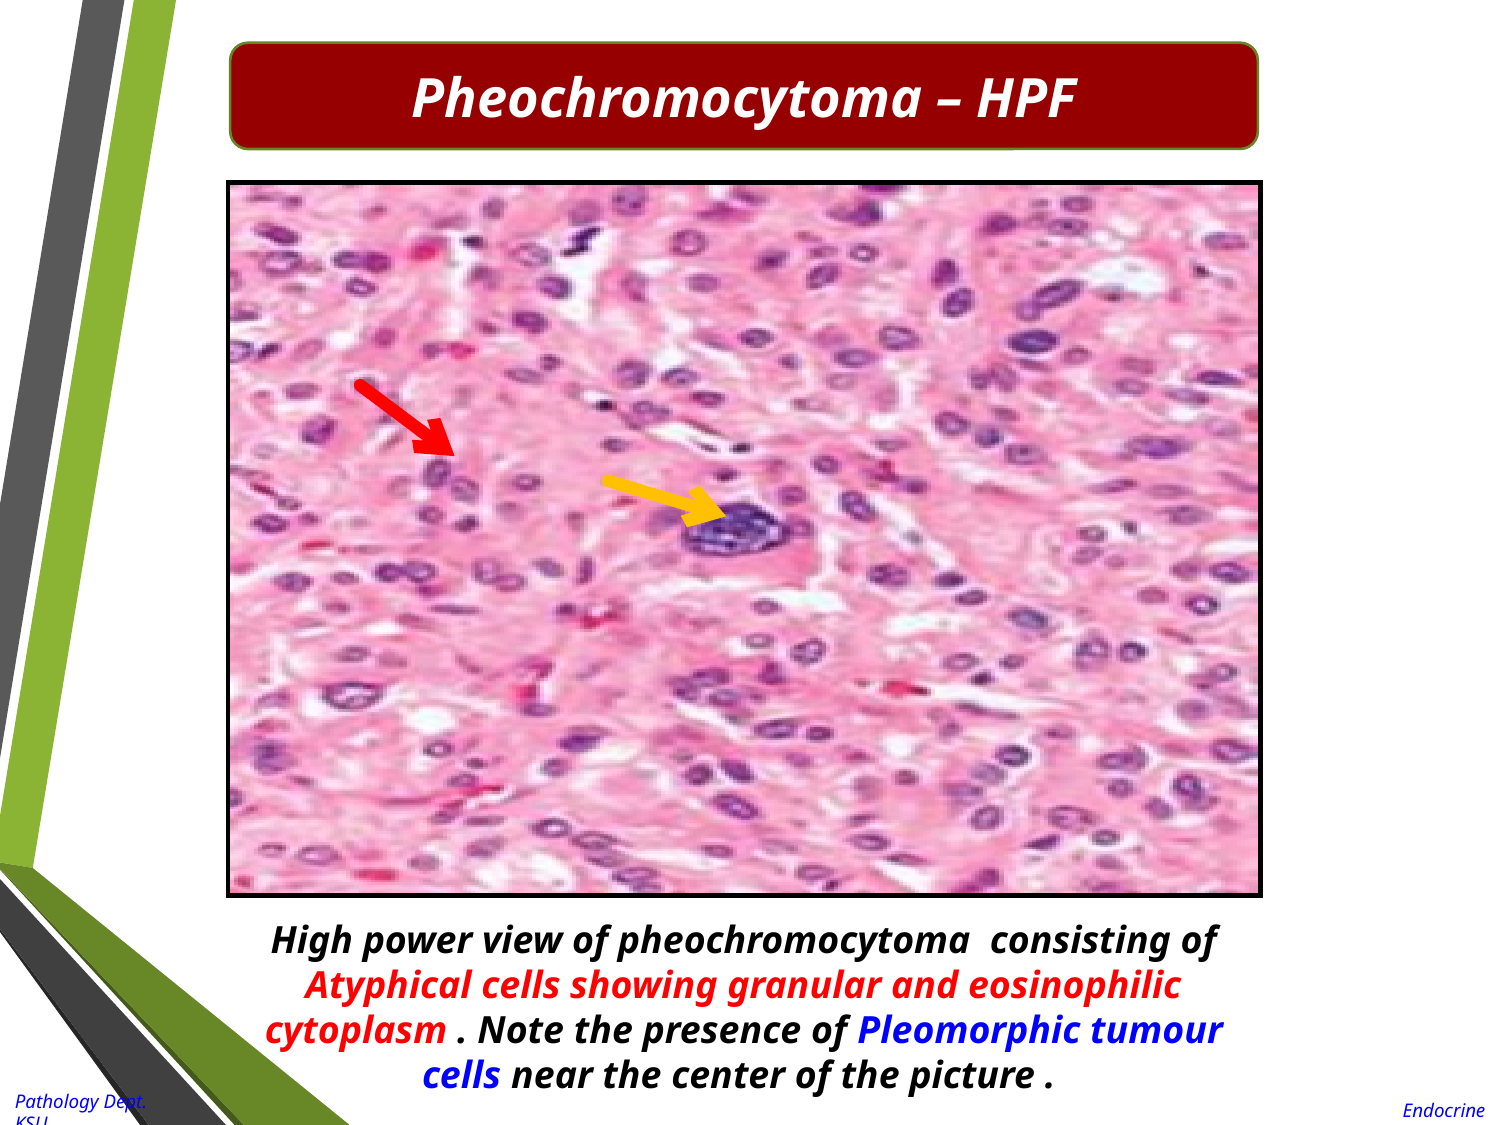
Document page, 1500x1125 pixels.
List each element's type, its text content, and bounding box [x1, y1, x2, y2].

text_box Endocrine block [1352, 1091, 1500, 1125]
text_box Pathology Dept. KSU [0, 1082, 195, 1125]
text_box Pheochromocytoma – HPF [228, 41, 1260, 151]
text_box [607, 480, 727, 517]
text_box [359, 385, 455, 457]
picture [229, 184, 1259, 894]
text_box High power view of pheochromocytoma consisting of Atyphical cells showing granular and eosinophilic cytoplasm . Note the presence of Pleomorphic tumour cells near the center of the picture . [230, 908, 1258, 1104]
